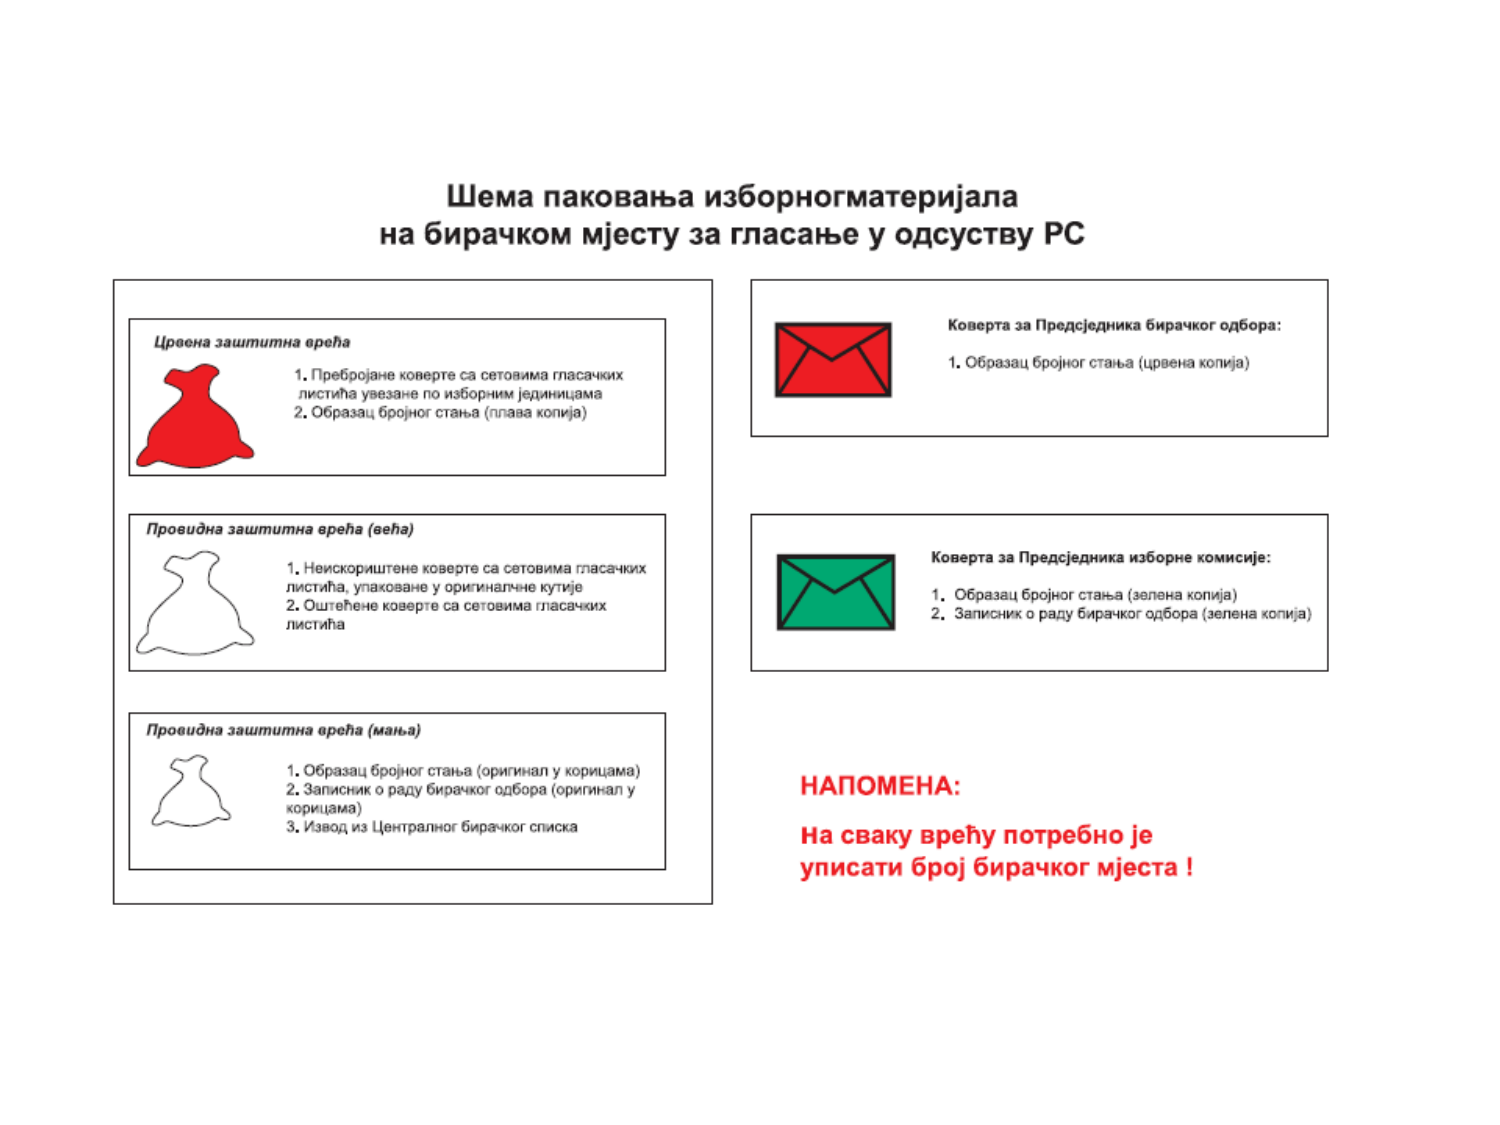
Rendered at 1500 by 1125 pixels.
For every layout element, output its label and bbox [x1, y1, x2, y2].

picture [45, 159, 1455, 966]
